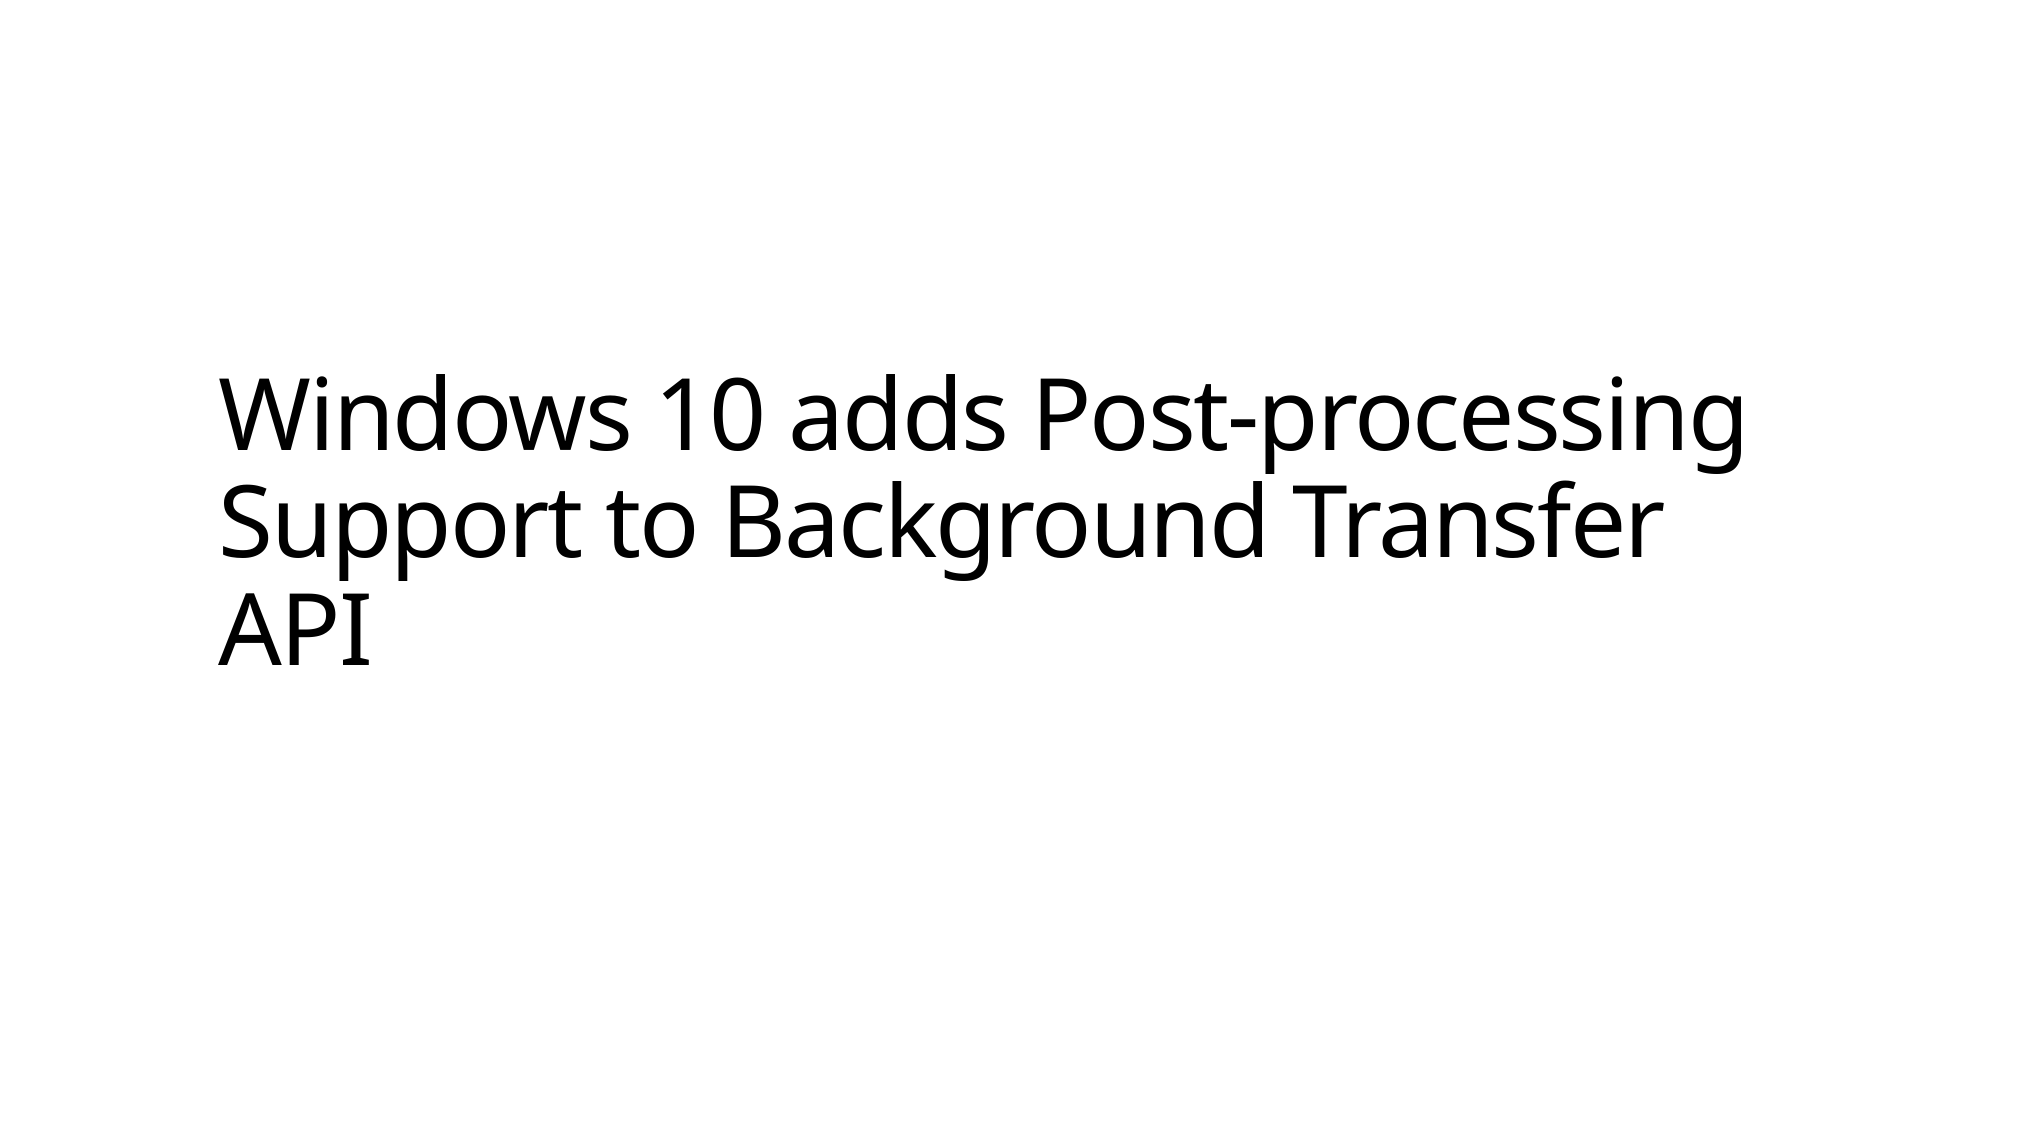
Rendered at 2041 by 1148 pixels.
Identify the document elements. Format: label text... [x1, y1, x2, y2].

title Windows 10 adds Post-processing Support to Background Transfer API [195, 348, 1846, 649]
